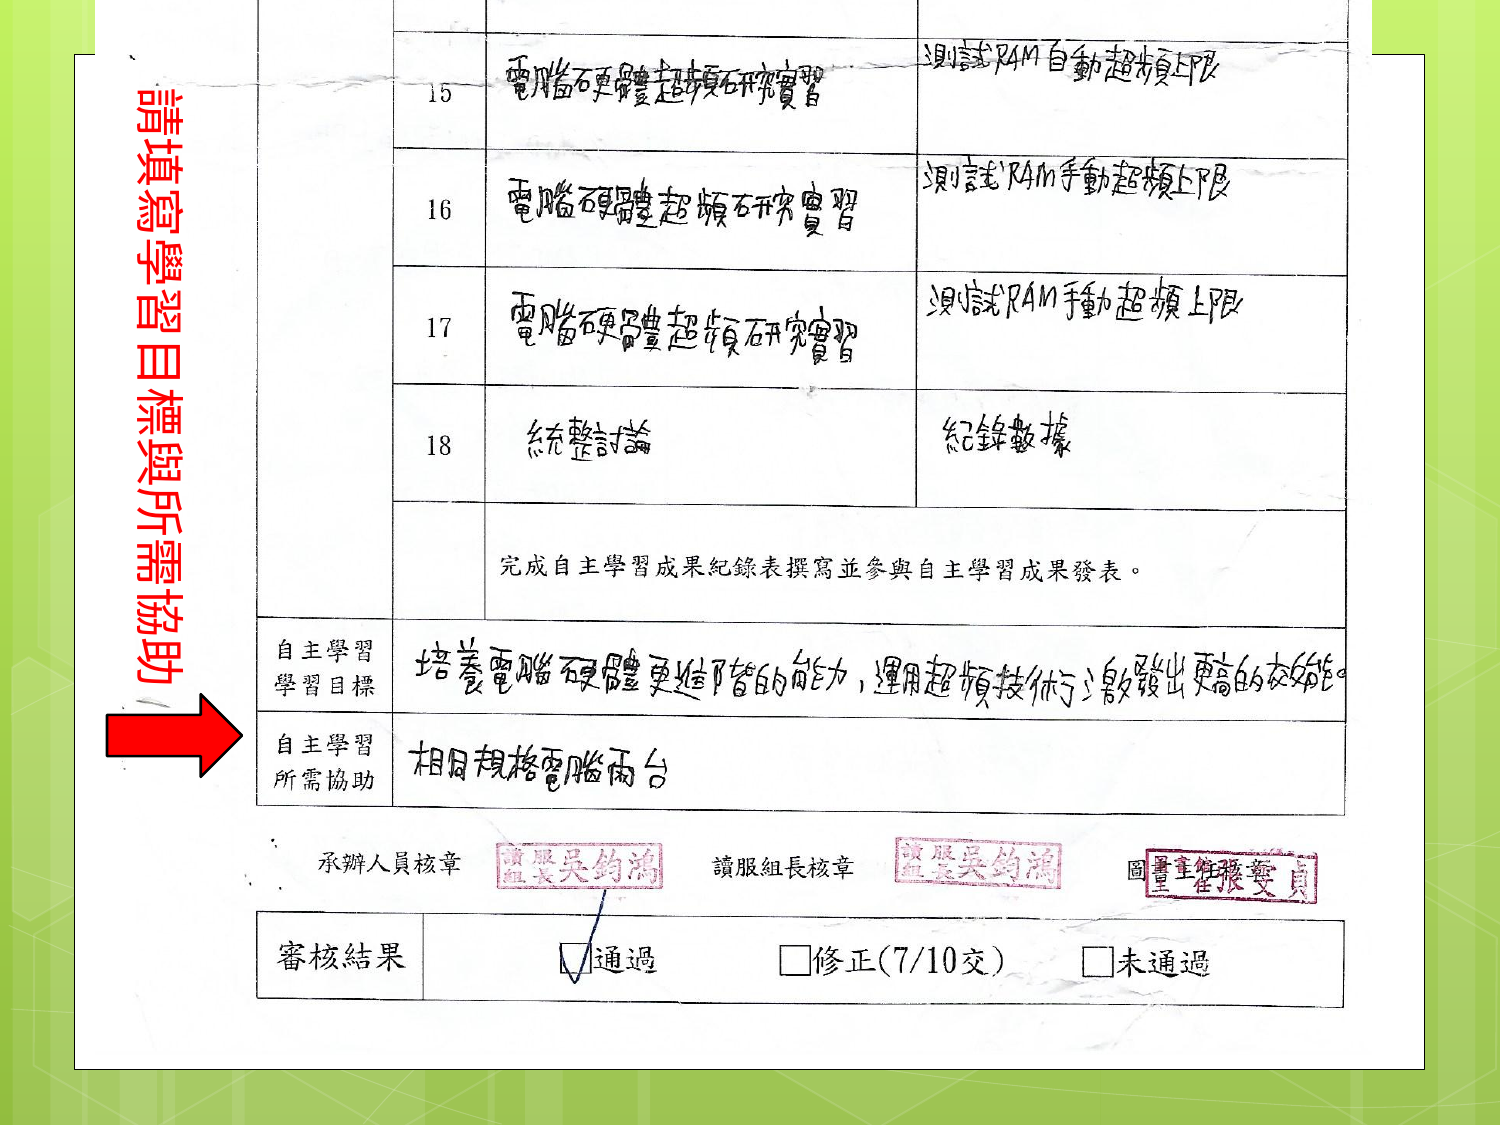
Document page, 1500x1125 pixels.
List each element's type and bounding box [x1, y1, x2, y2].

picture [95, 0, 1372, 1055]
